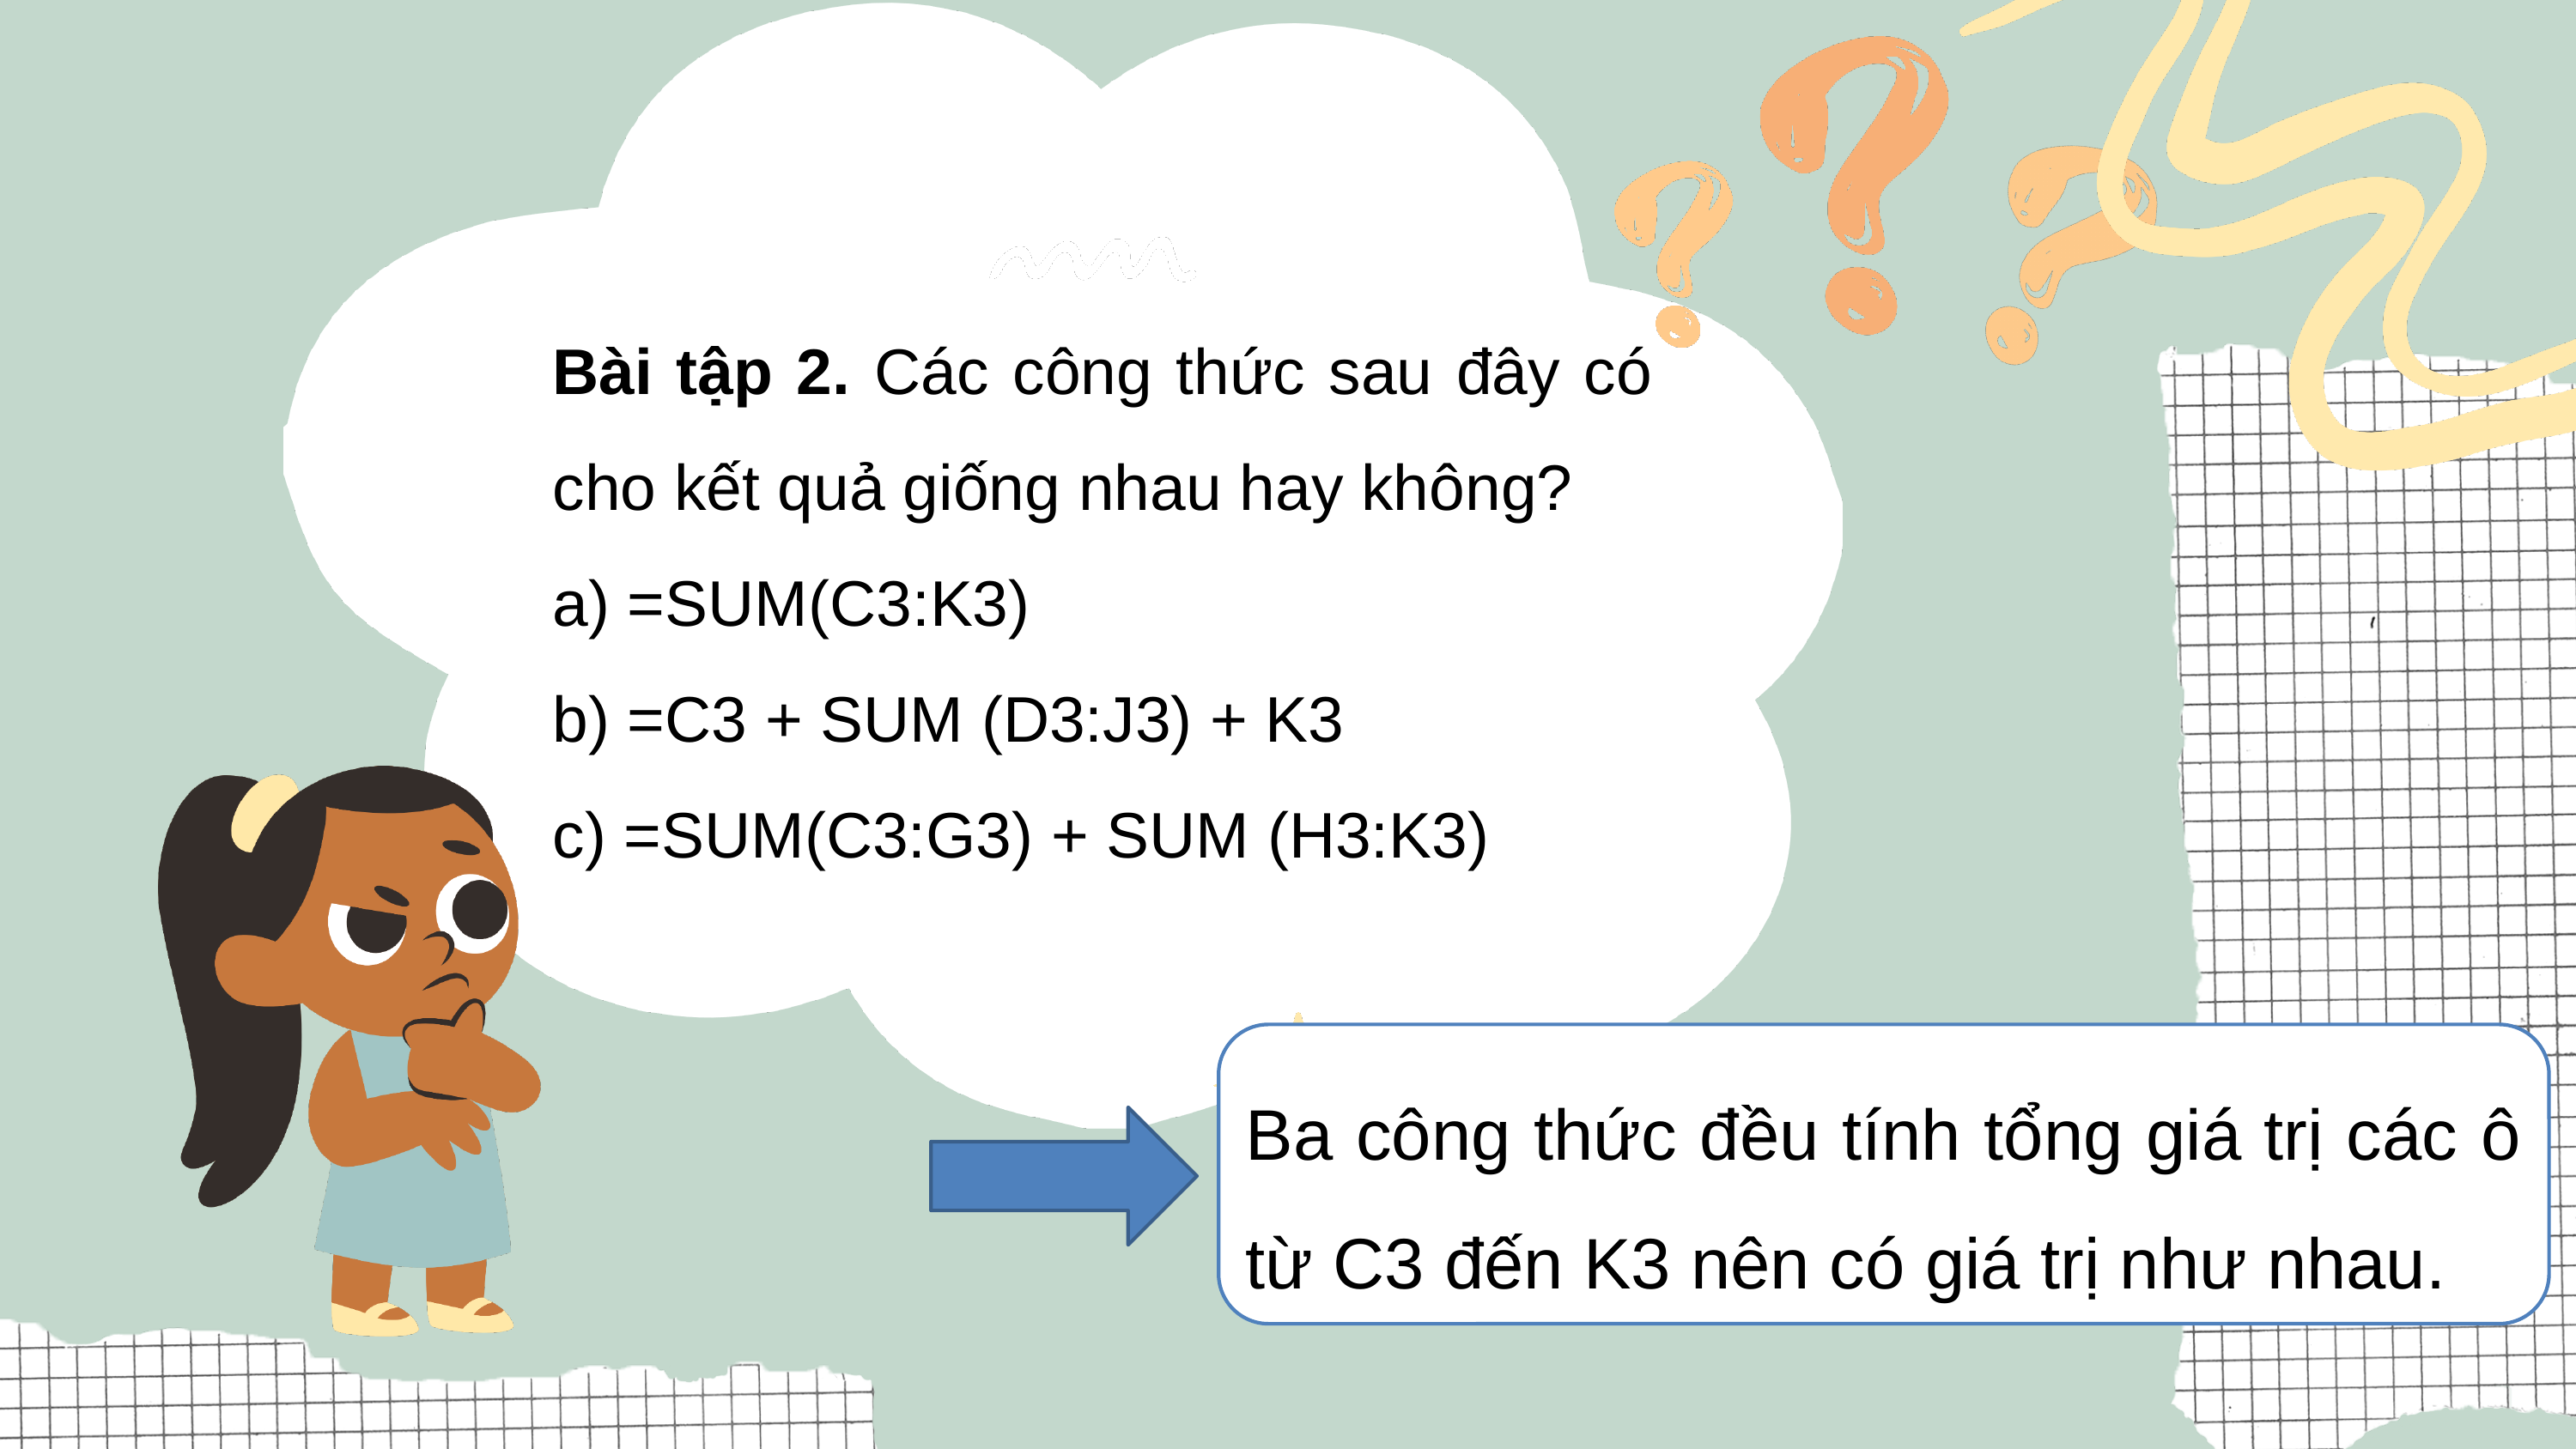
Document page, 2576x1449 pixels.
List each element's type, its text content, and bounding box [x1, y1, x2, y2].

picture [1674, 1247, 1887, 1304]
picture [0, 0, 2576, 1449]
text_box Ba công thức đều tính tổng giá trị các ô từ C3 đến K3 nên có giá trị như nhau. [1217, 1022, 2152, 1326]
text_box [929, 1135, 1200, 1247]
